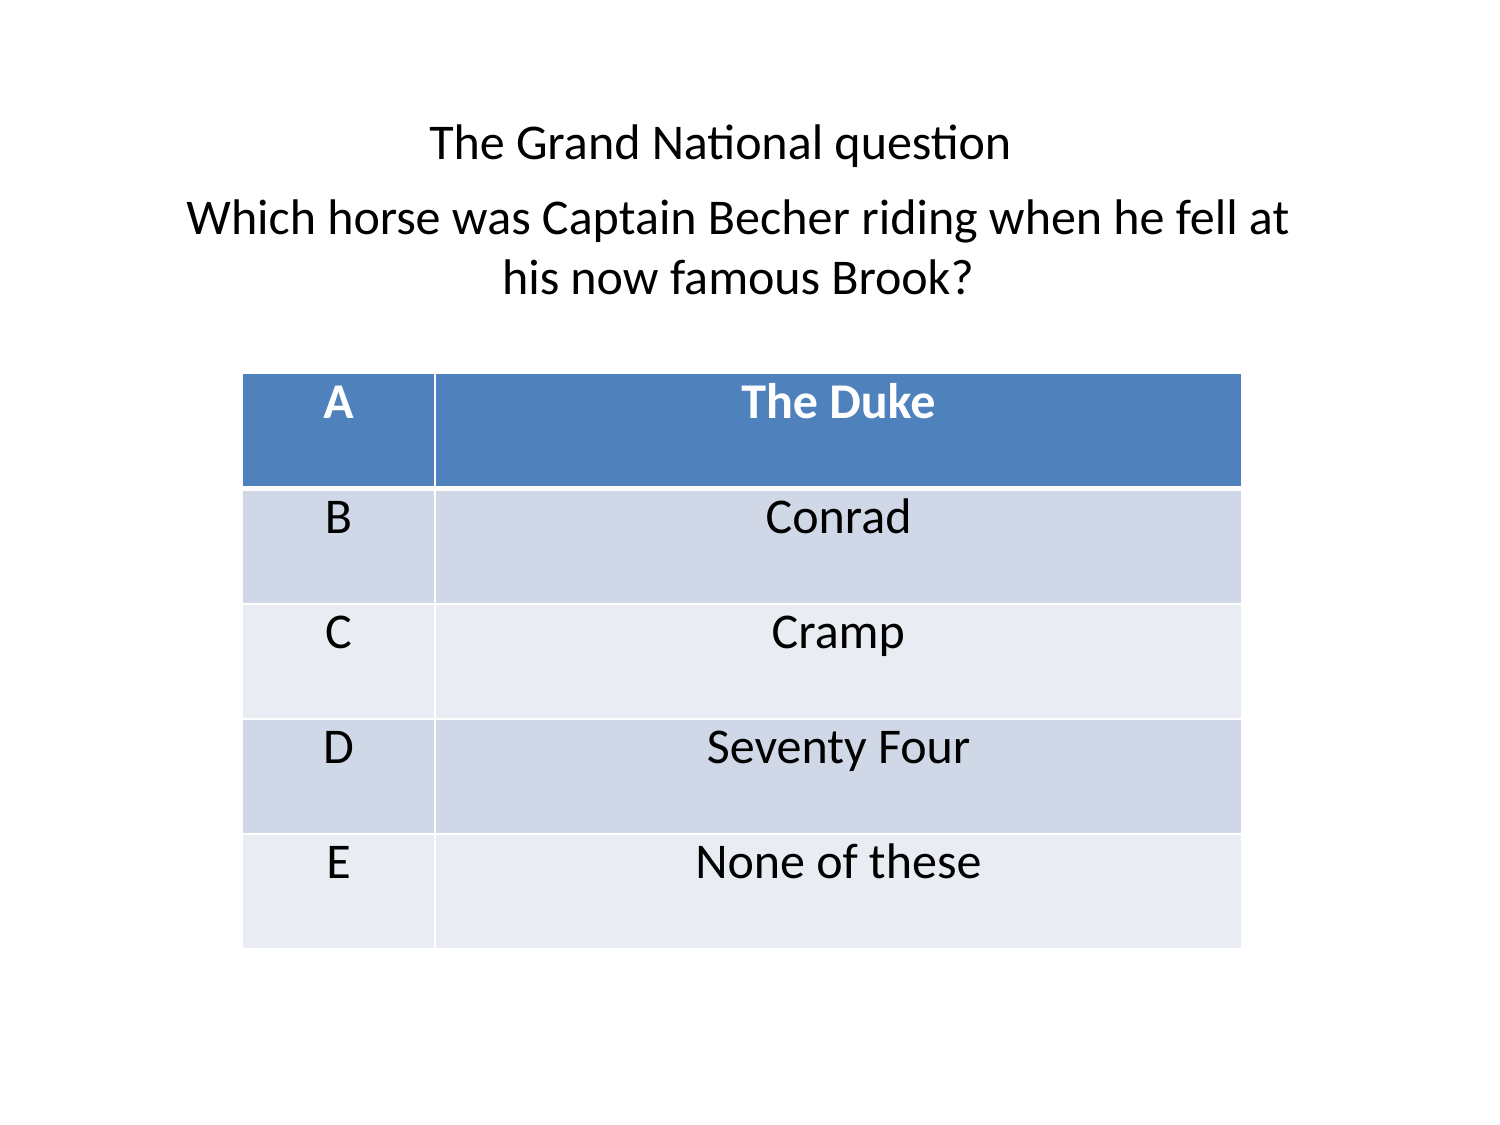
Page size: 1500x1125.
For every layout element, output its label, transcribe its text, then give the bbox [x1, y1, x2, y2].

table_cell Conrad [436, 491, 1241, 603]
table_header The Duke [436, 374, 1241, 486]
table_cell Seventy Four [436, 720, 1241, 833]
text_box Which horse was Captain Becher riding when he fell at his now famous Brook? [159, 177, 1317, 313]
table_cell E [243, 835, 434, 948]
table_cell C [243, 605, 434, 718]
table_cell Cramp [436, 605, 1241, 718]
table_header A [243, 374, 434, 486]
text_box The Grand National question [395, 101, 1046, 177]
table_cell B [243, 491, 434, 603]
table_cell D [243, 720, 434, 833]
table_cell None of these [436, 835, 1241, 948]
